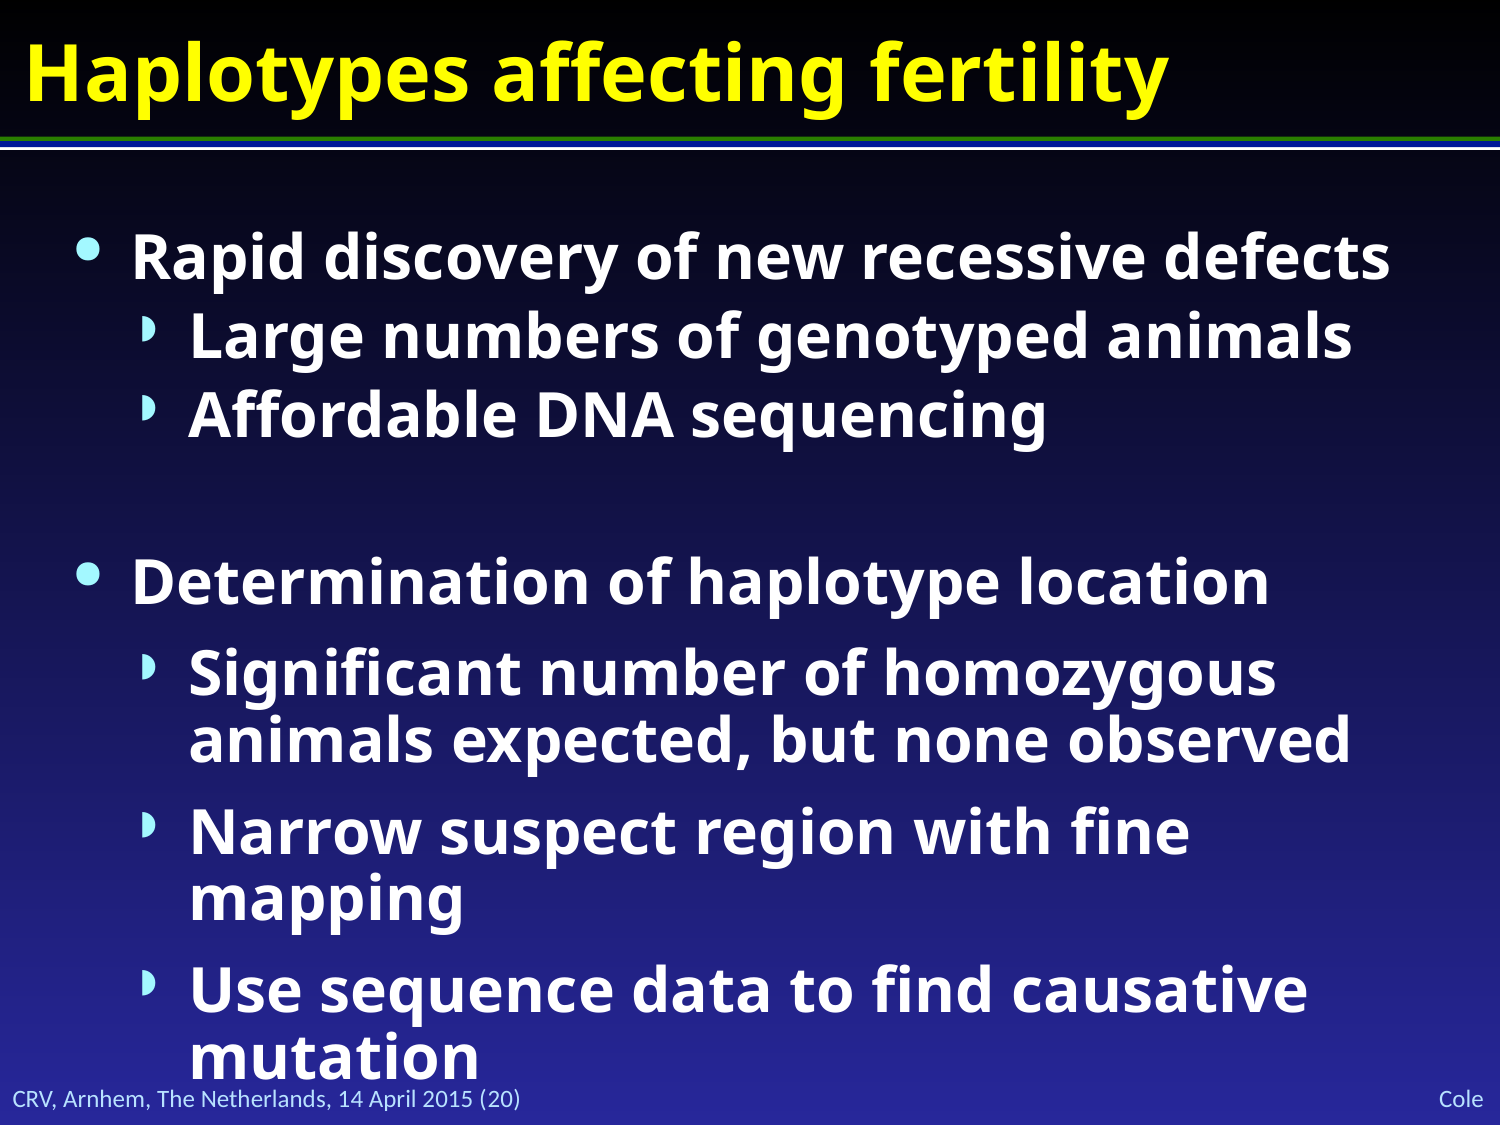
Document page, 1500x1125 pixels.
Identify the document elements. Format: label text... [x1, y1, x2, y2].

title Haplotypes affecting fertility [23, 22, 1373, 118]
list Rapid discovery of new recessive defects Large numbers of genotyped animals Affordable DNA sequencing Determination of haplotype location Significant number of homozygous animals expected, but none observed Narrow suspect region with fine mapping Use sequence data to find causative mutation [74, 224, 1425, 991]
